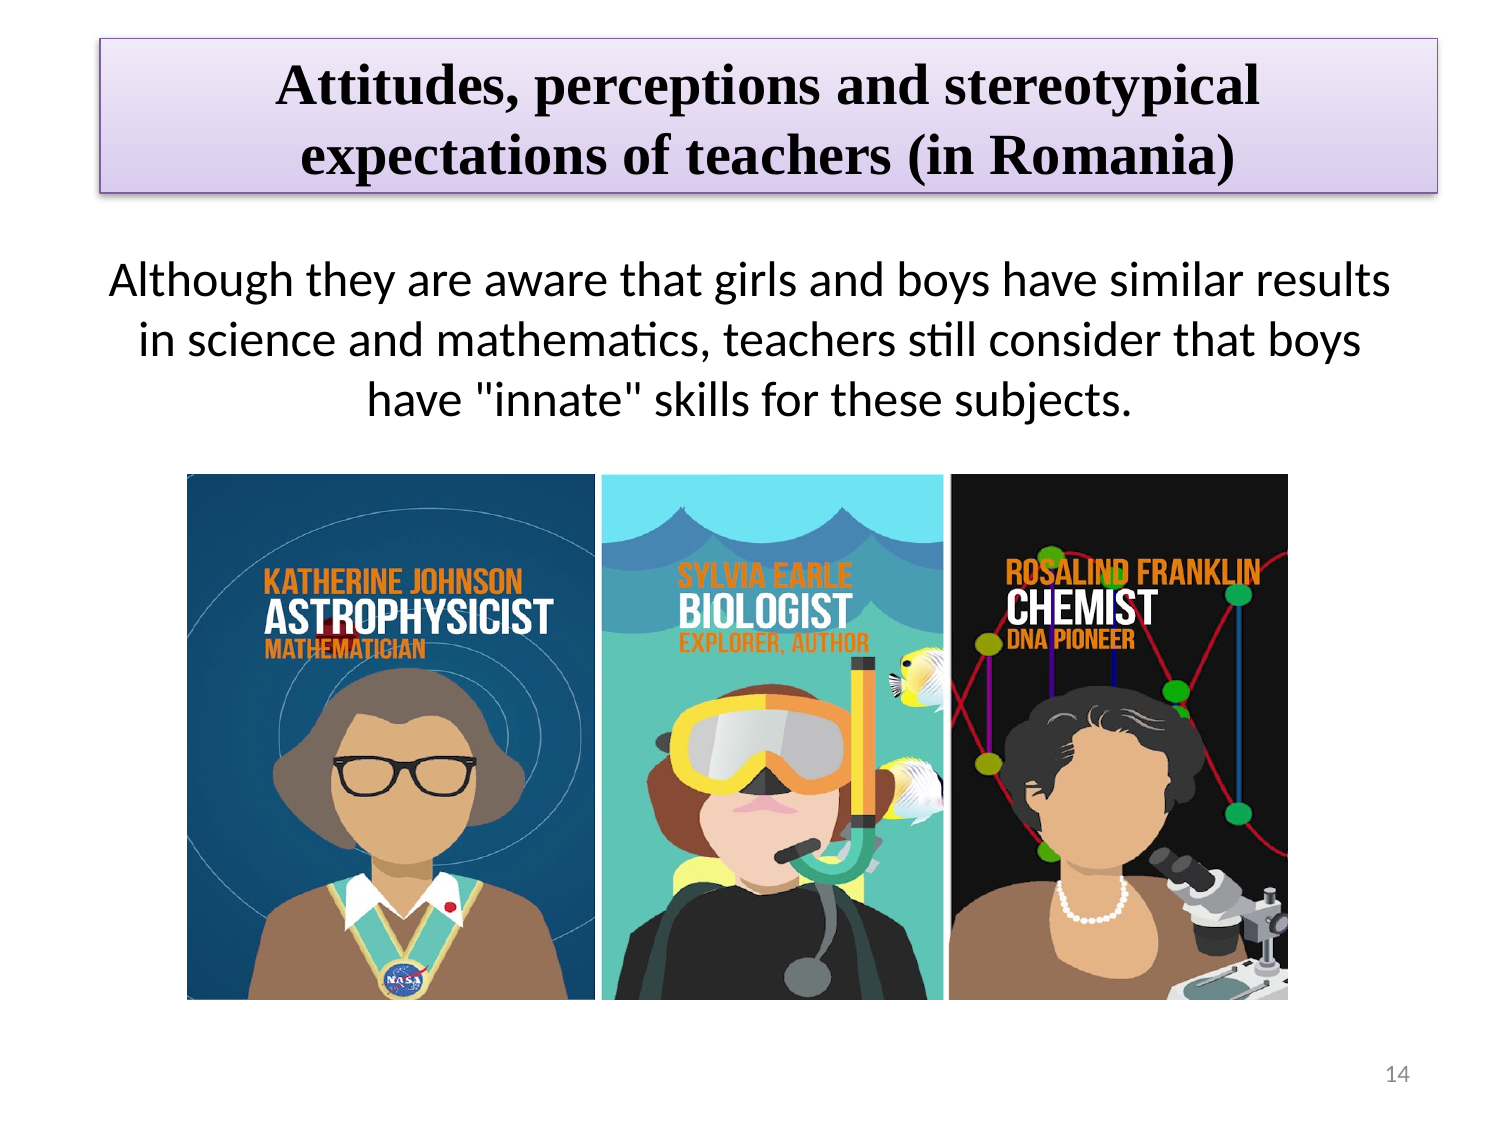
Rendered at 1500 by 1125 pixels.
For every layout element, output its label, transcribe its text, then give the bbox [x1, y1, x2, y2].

text_box Although they are aware that girls and boys have similar results in science and mathematics, teachers still consider that boys have "innate" skills for these subjects. [74, 238, 1425, 434]
picture [187, 474, 1288, 1001]
text_box Attitudes, perceptions and stereotypical expectations of teachers (in Romania) [99, 38, 1438, 194]
slide_number 14 [1074, 1042, 1425, 1103]
